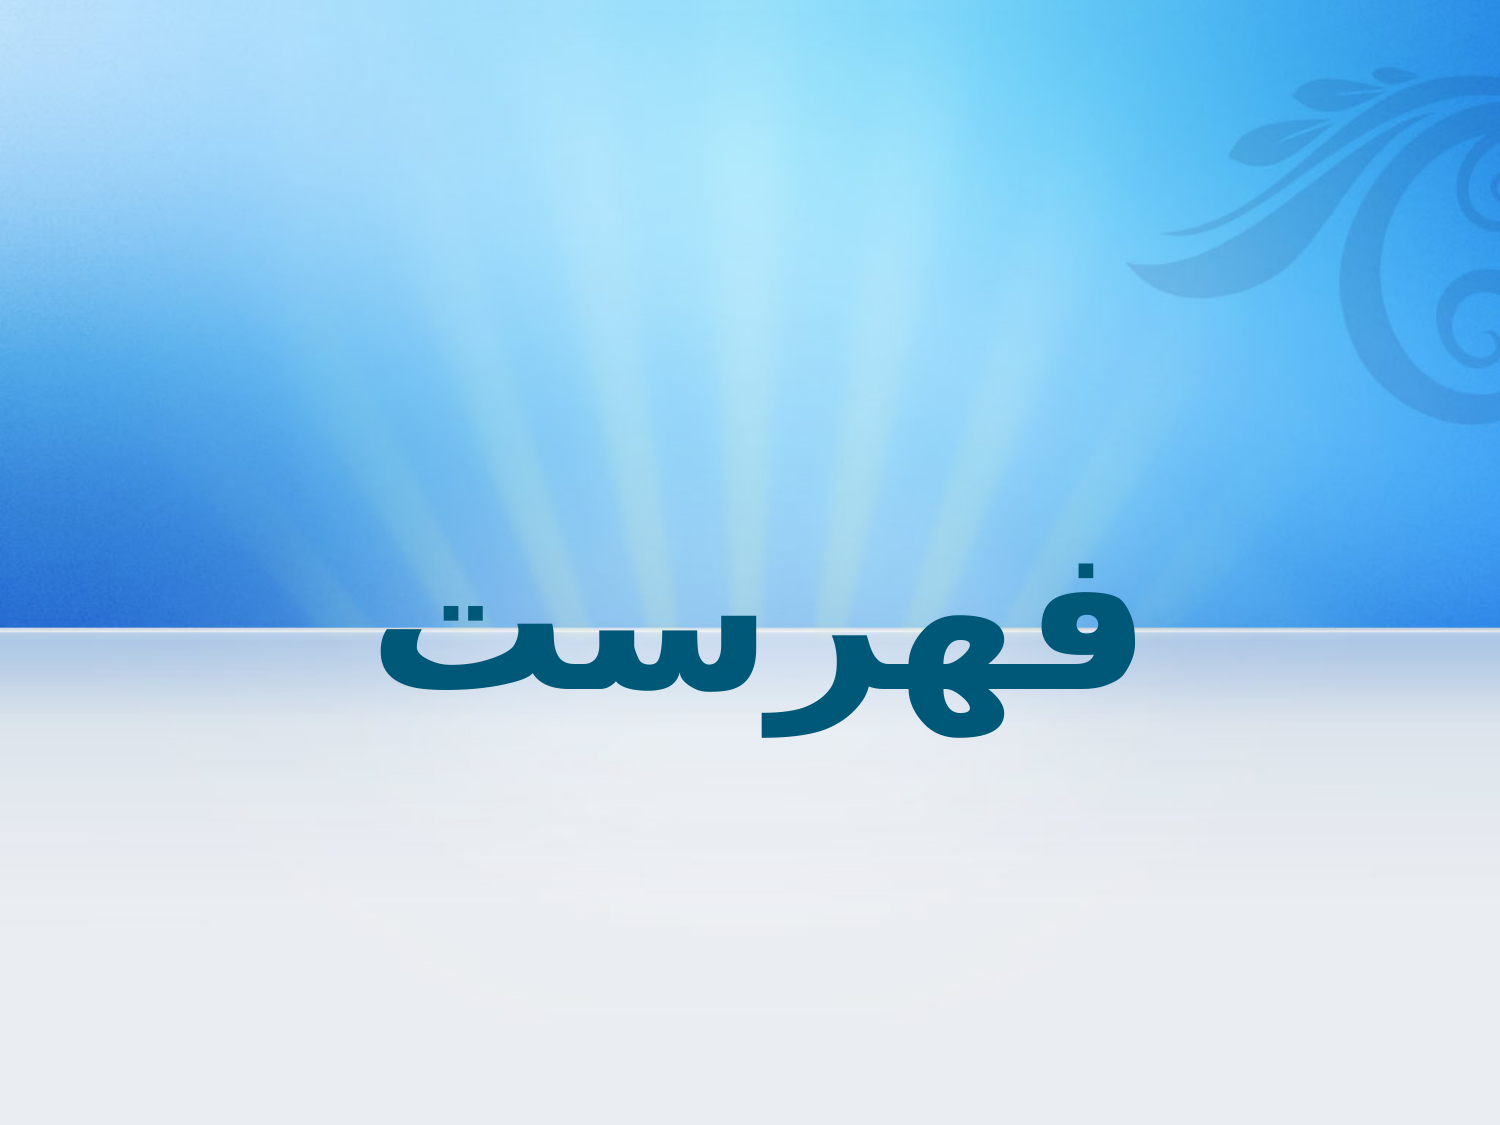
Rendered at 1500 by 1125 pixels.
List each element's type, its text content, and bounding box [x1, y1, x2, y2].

picture [0, 0, 1500, 1125]
title فهرست [47, 542, 1473, 722]
